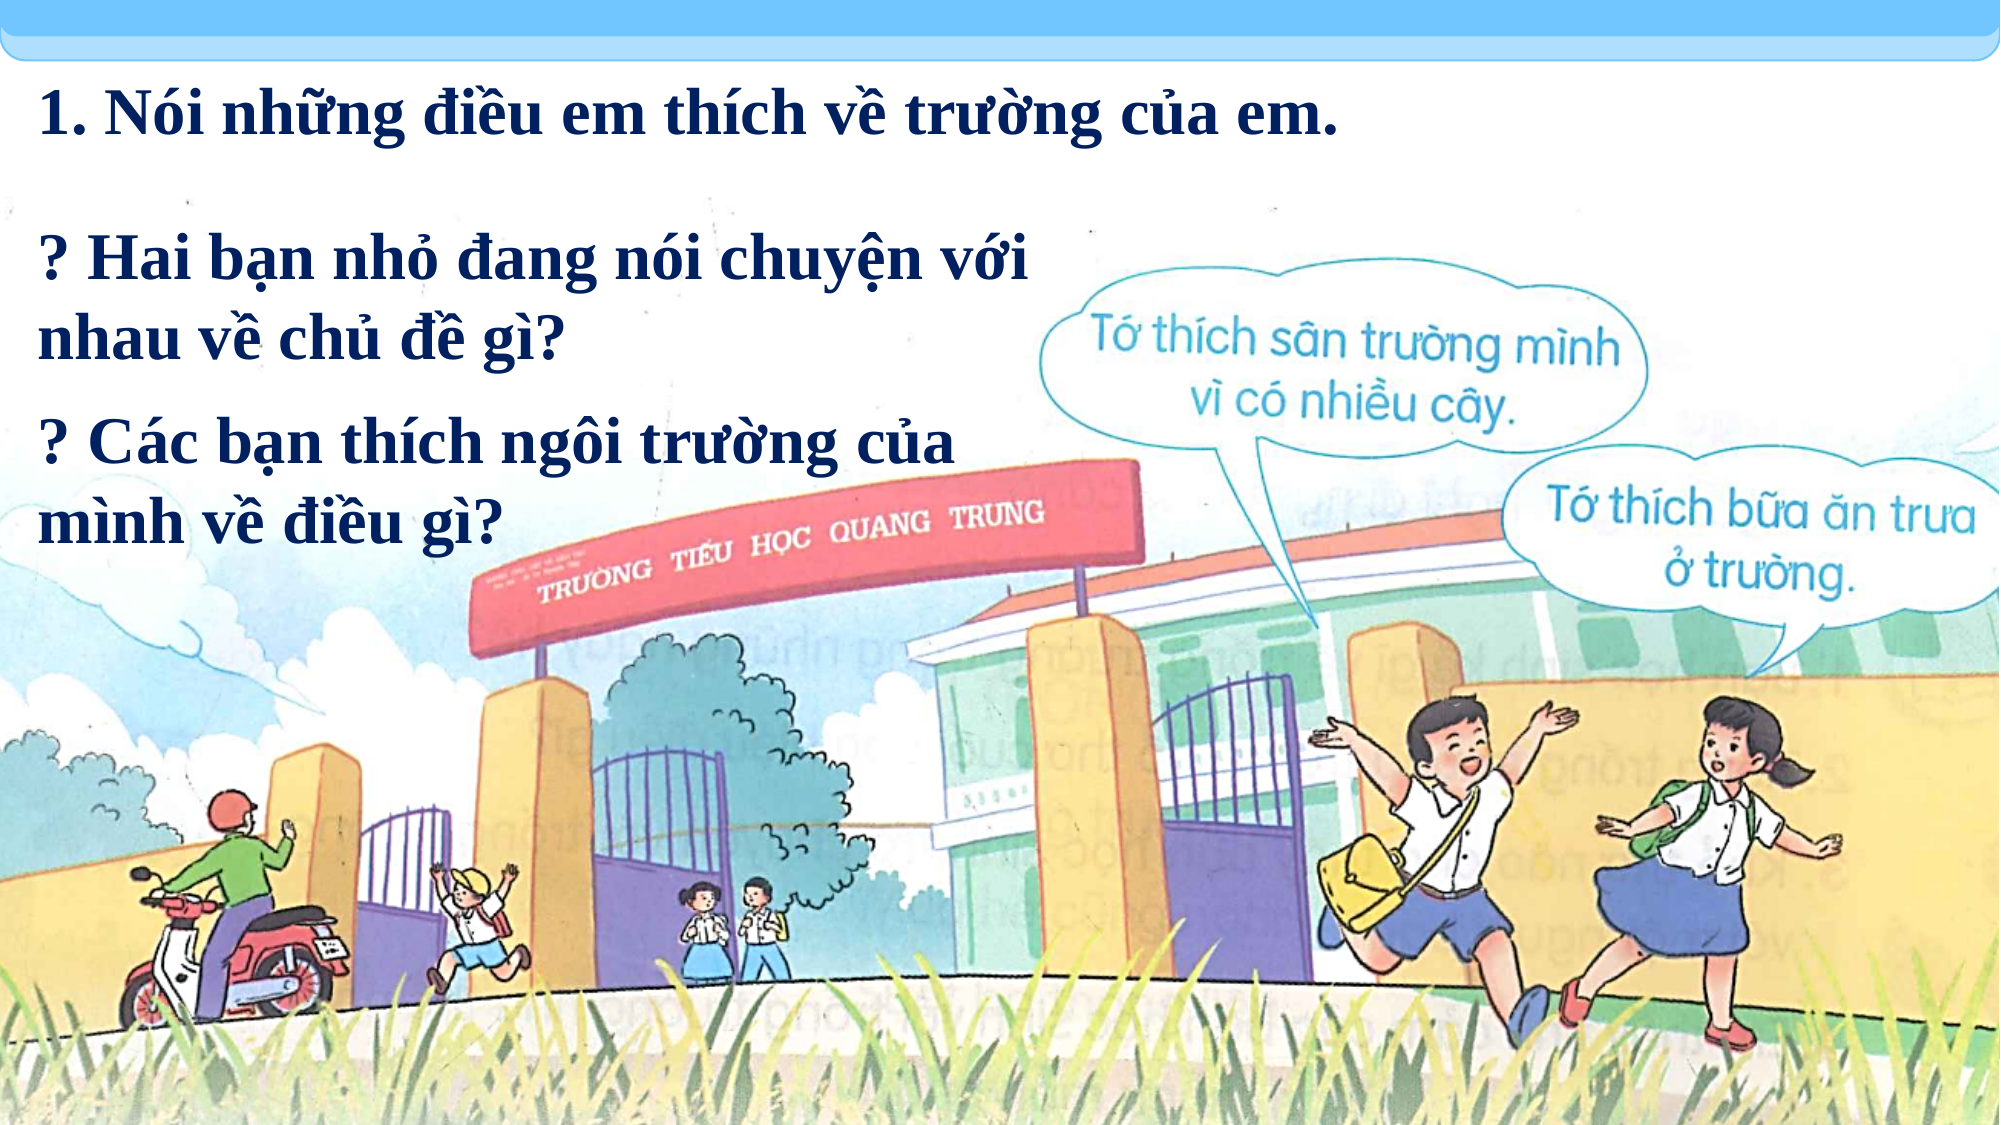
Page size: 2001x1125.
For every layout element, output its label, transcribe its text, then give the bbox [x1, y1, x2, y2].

text_box 1. Nói những điều em thích về trường của em. [22, 61, 1764, 156]
picture [0, 197, 2000, 1125]
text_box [0, 0, 2000, 61]
